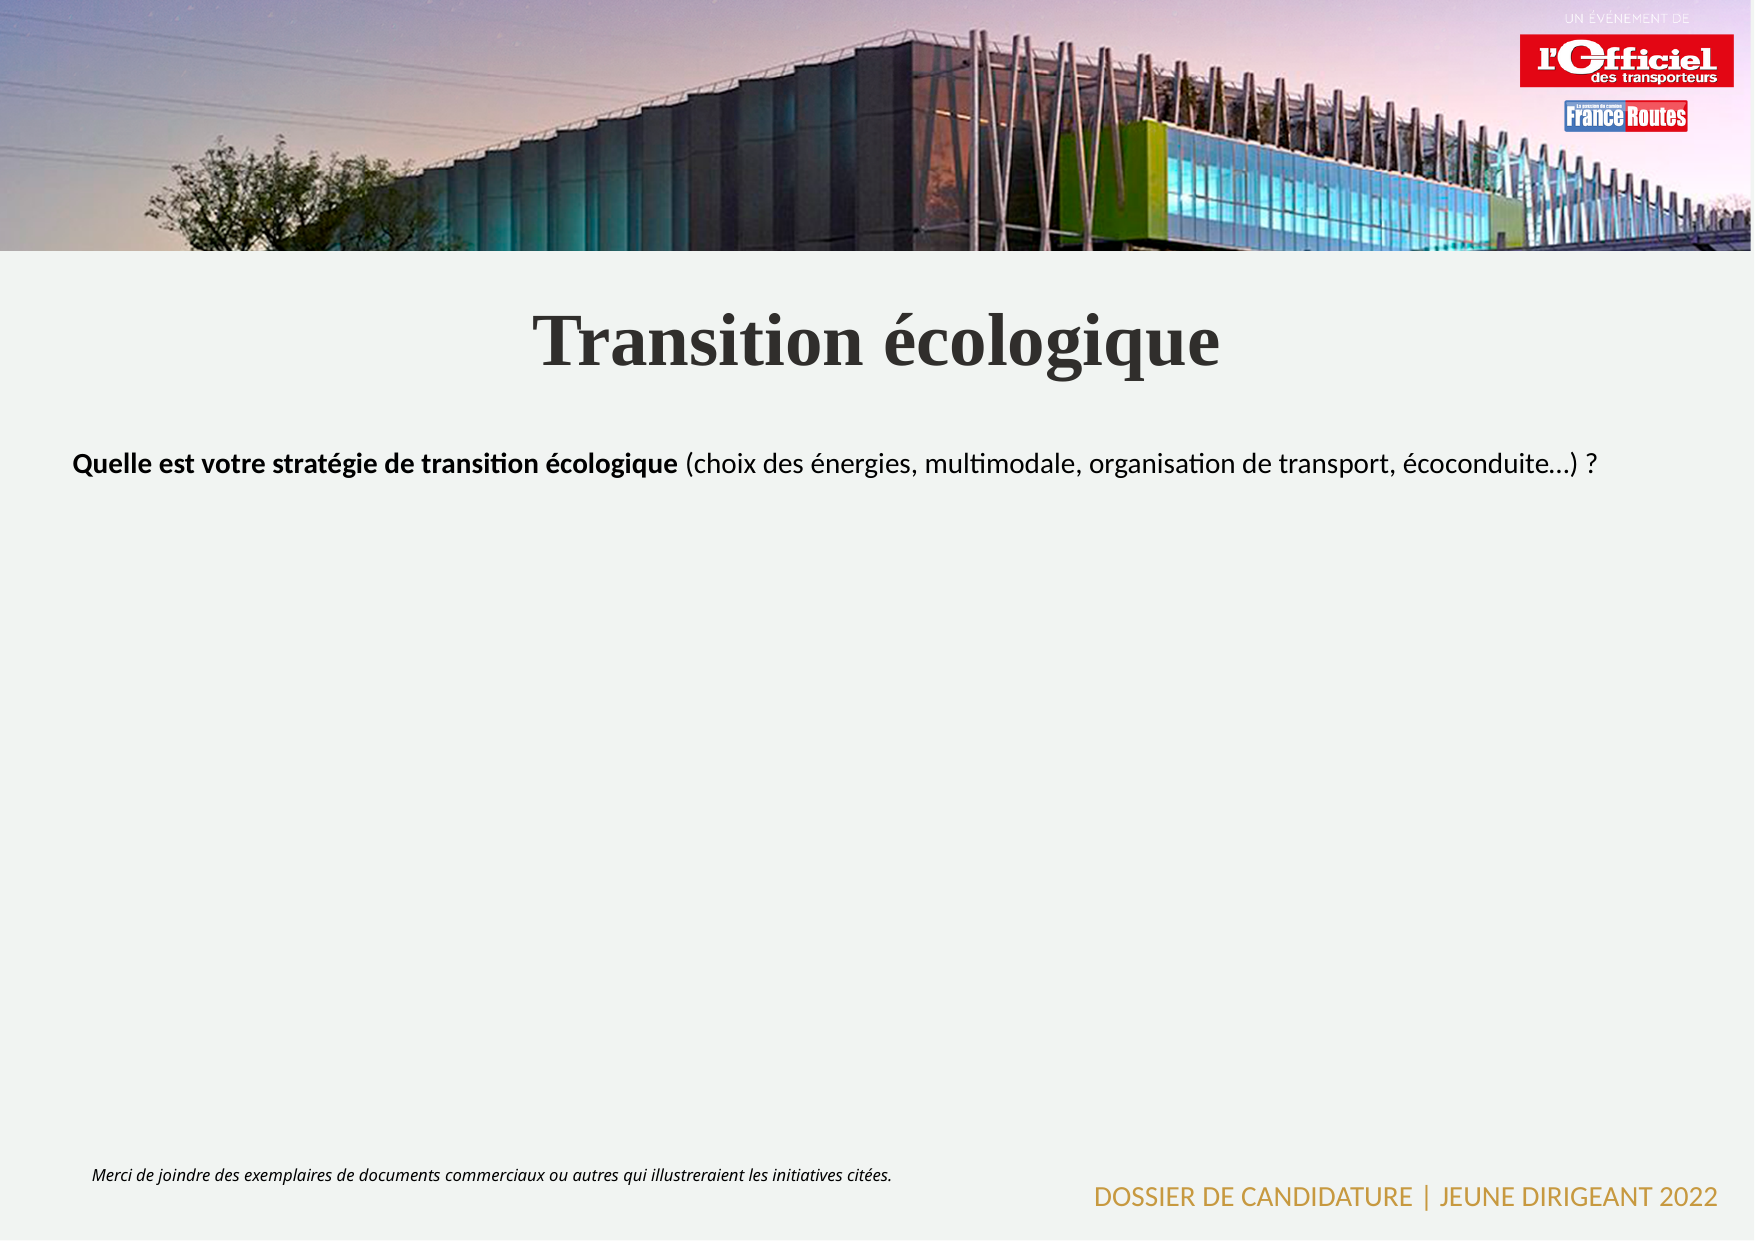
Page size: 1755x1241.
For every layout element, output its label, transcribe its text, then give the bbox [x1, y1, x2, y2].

text_box DOSSIER DE CANDIDATURE | JEUNE DIRIGEANT 2022 [877, 1170, 1734, 1220]
title Transition écologique [1, 290, 1753, 746]
text_box Quelle est votre stratégie de transition écologique (choix des énergies, multimodale, organisation de transport, écoconduite…) ? [57, 437, 1696, 1047]
text_box Merci de joindre des exemplaires de documents commerciaux ou autres qui illustreraient les initiatives citées. [77, 1157, 1640, 1193]
picture [0, 0, 1751, 251]
